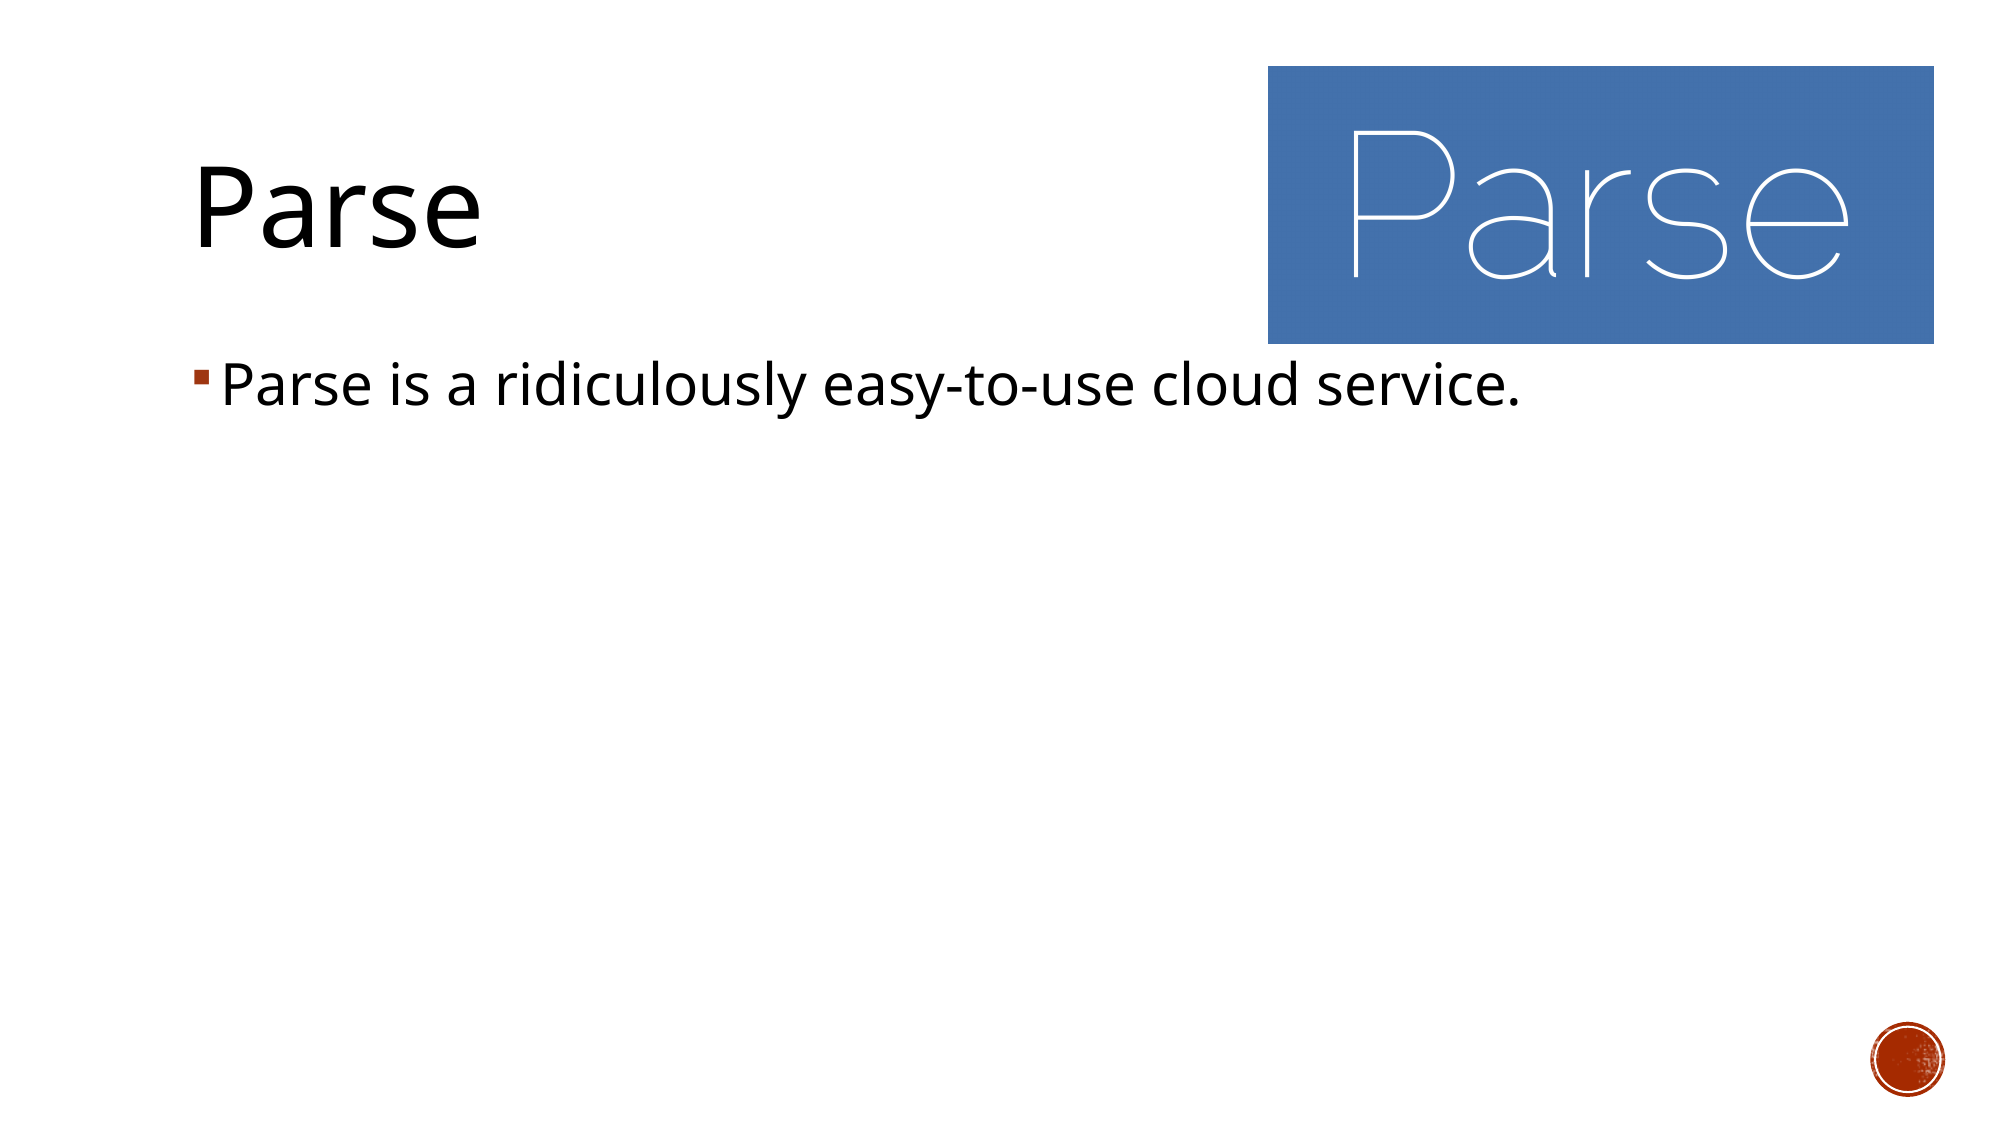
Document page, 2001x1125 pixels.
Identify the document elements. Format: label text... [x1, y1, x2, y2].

list Parse is a ridiculously easy-to-use cloud service. [175, 348, 1826, 1013]
picture [1268, 66, 1934, 344]
title Parse [175, 79, 1268, 344]
